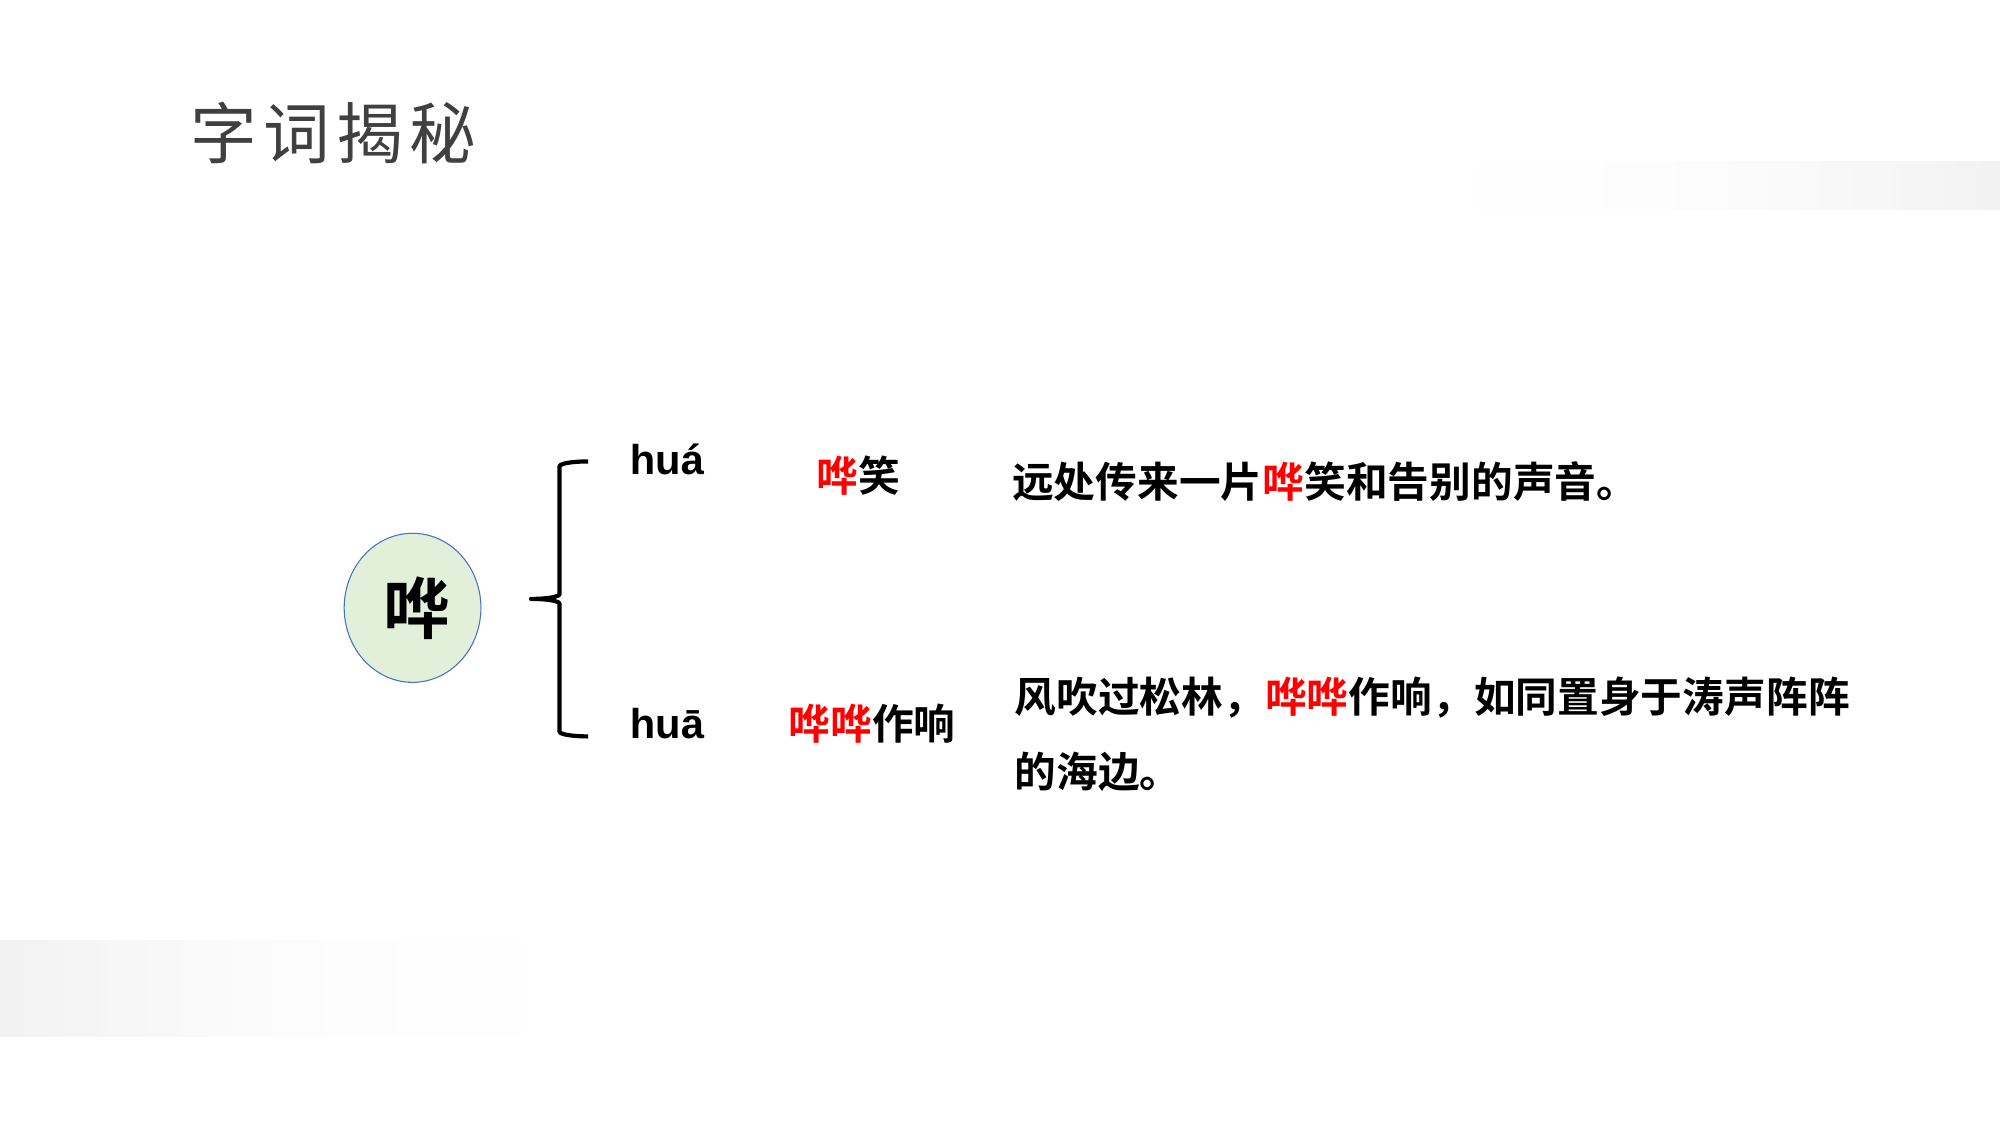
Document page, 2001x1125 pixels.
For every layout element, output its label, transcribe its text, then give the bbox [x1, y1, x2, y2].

text_box 哗笑 [802, 442, 997, 508]
text_box huā [615, 689, 719, 755]
text_box 风吹过松林，哗哗作响，如同置身于涛声阵阵的海边。 [999, 638, 1881, 804]
text_box [530, 460, 589, 737]
text_box 远处传来一片哗笑和告别的声音。 [997, 423, 1654, 513]
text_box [344, 533, 481, 683]
text_box 哗哗作响 [774, 690, 971, 756]
text_box huá [615, 425, 719, 490]
